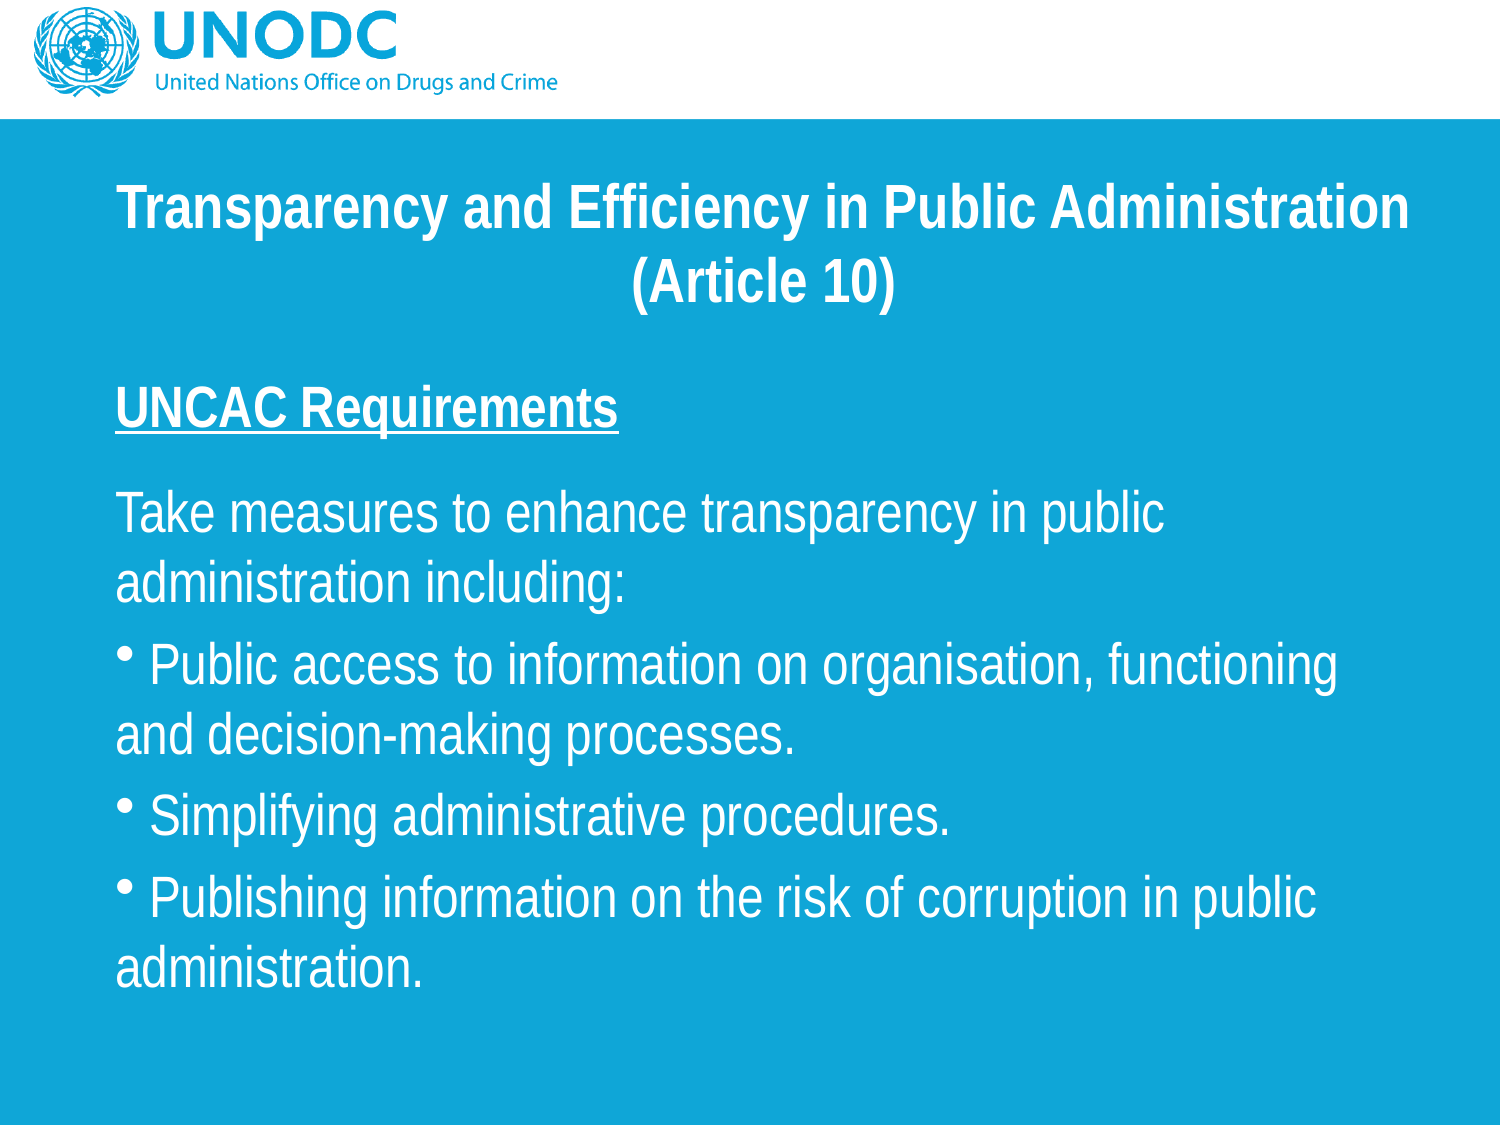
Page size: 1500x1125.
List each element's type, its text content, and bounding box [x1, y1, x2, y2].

picture [634, 290, 646, 314]
picture [854, 290, 875, 302]
picture [689, 290, 695, 301]
picture [826, 290, 849, 301]
picture [881, 290, 893, 314]
picture [782, 290, 804, 302]
picture [650, 290, 682, 301]
picture [769, 290, 775, 301]
picture [710, 290, 721, 302]
picture [739, 290, 762, 302]
picture [29, 2, 562, 102]
title Transparency and Efficiency in Public Administration (Article 10) [78, 101, 1450, 290]
list UNCAC Requirements Take measures to enhance transparency in public administration including: Public access to information on organisation, functioning and decision-making processes. Simplifying administrative procedures. Publishing information on the risk of corruption in public administration. [100, 361, 1376, 1036]
picture [726, 290, 732, 301]
